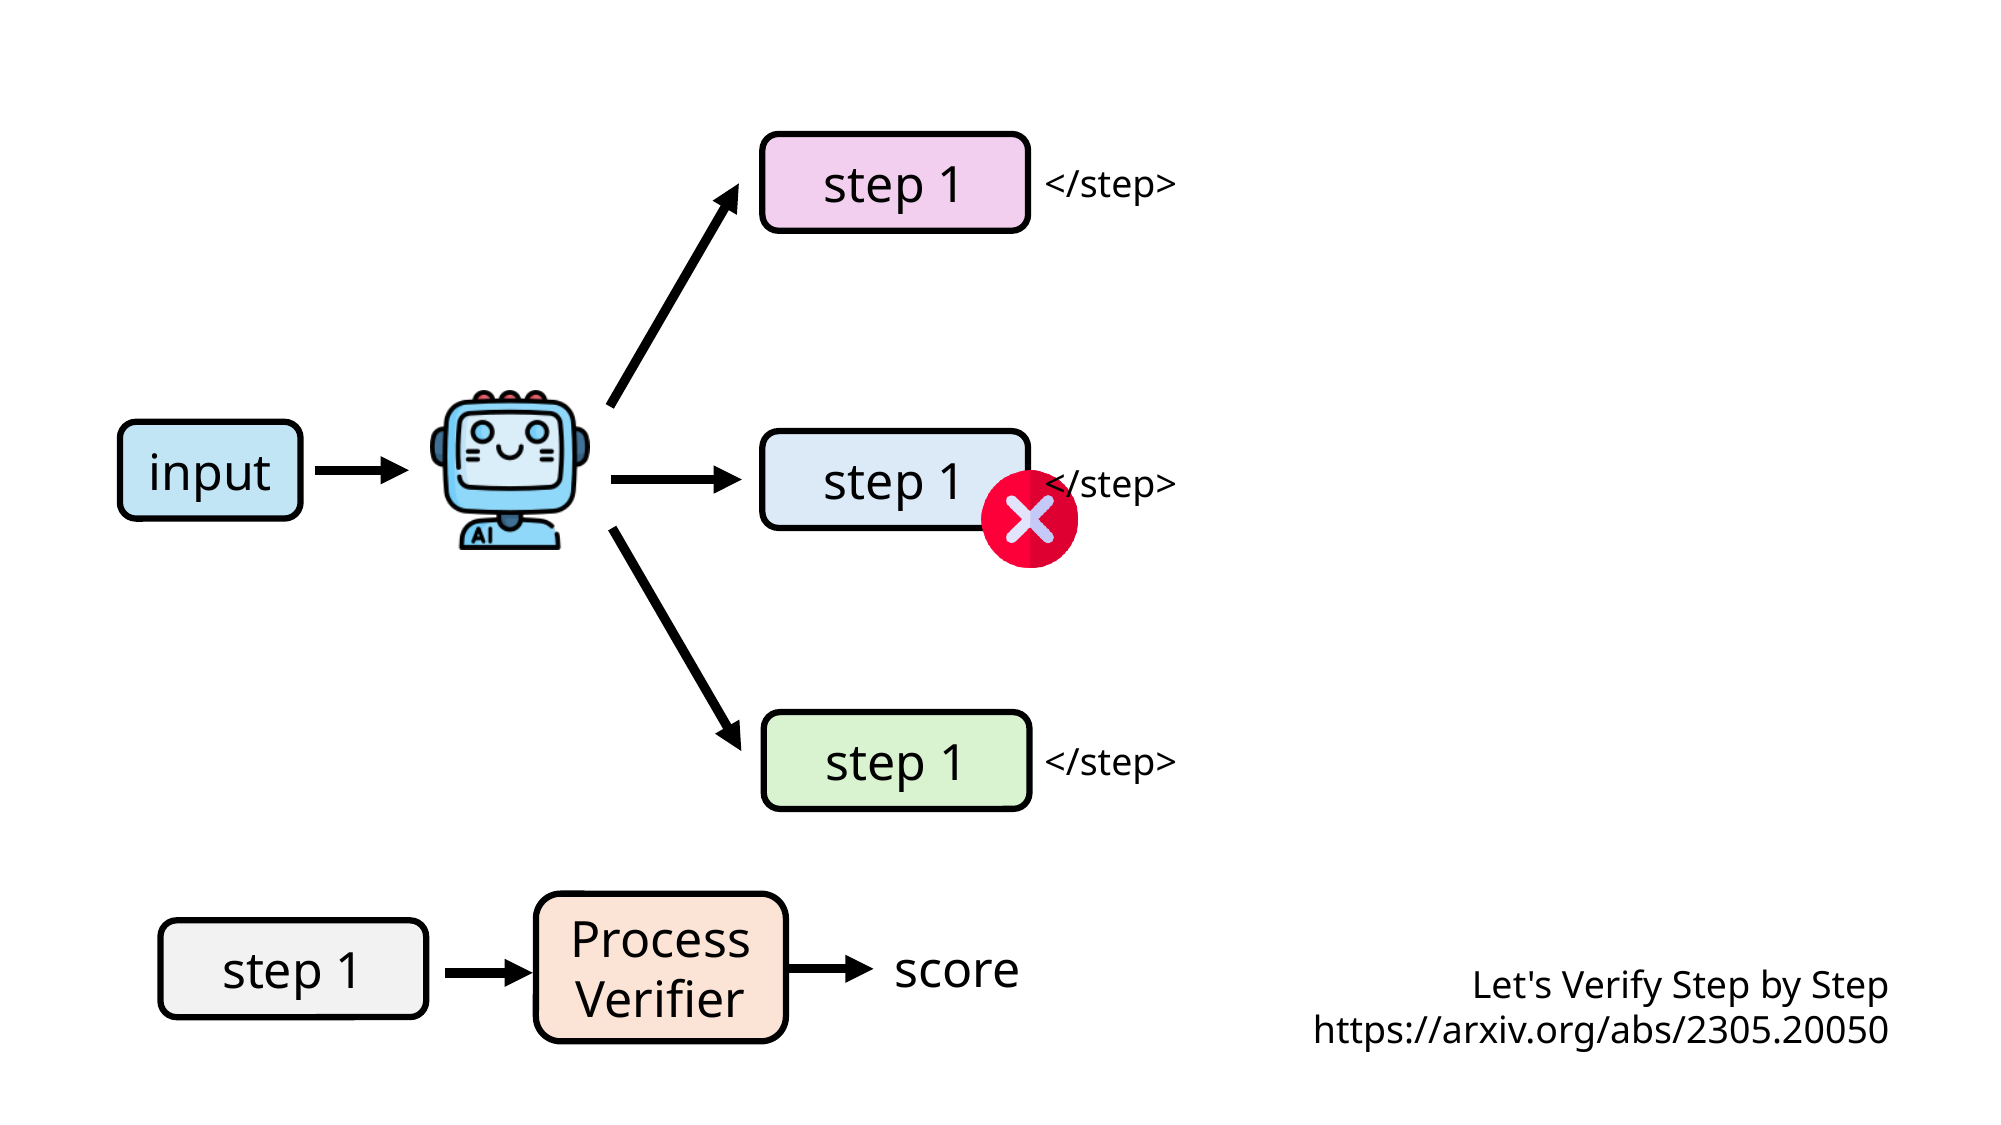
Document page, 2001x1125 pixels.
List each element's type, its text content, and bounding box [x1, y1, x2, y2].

text_box score [879, 930, 1078, 1005]
picture [429, 389, 591, 551]
text_box </step> [1029, 453, 1311, 513]
picture [980, 469, 1079, 568]
text_box step 1 [762, 710, 1032, 811]
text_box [611, 527, 742, 752]
text_box input [118, 420, 303, 521]
text_box Process Verifier [534, 892, 788, 1043]
text_box step 1 [760, 132, 1030, 233]
text_box </step> [1029, 153, 1311, 213]
text_box Let's Verify Step by Step https://arxiv.org/abs/2305.20050 [1284, 953, 1905, 1059]
text_box </step> [1029, 730, 1311, 790]
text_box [609, 182, 740, 407]
text_box step 1 [760, 429, 1030, 530]
text_box step 1 [158, 918, 428, 1019]
